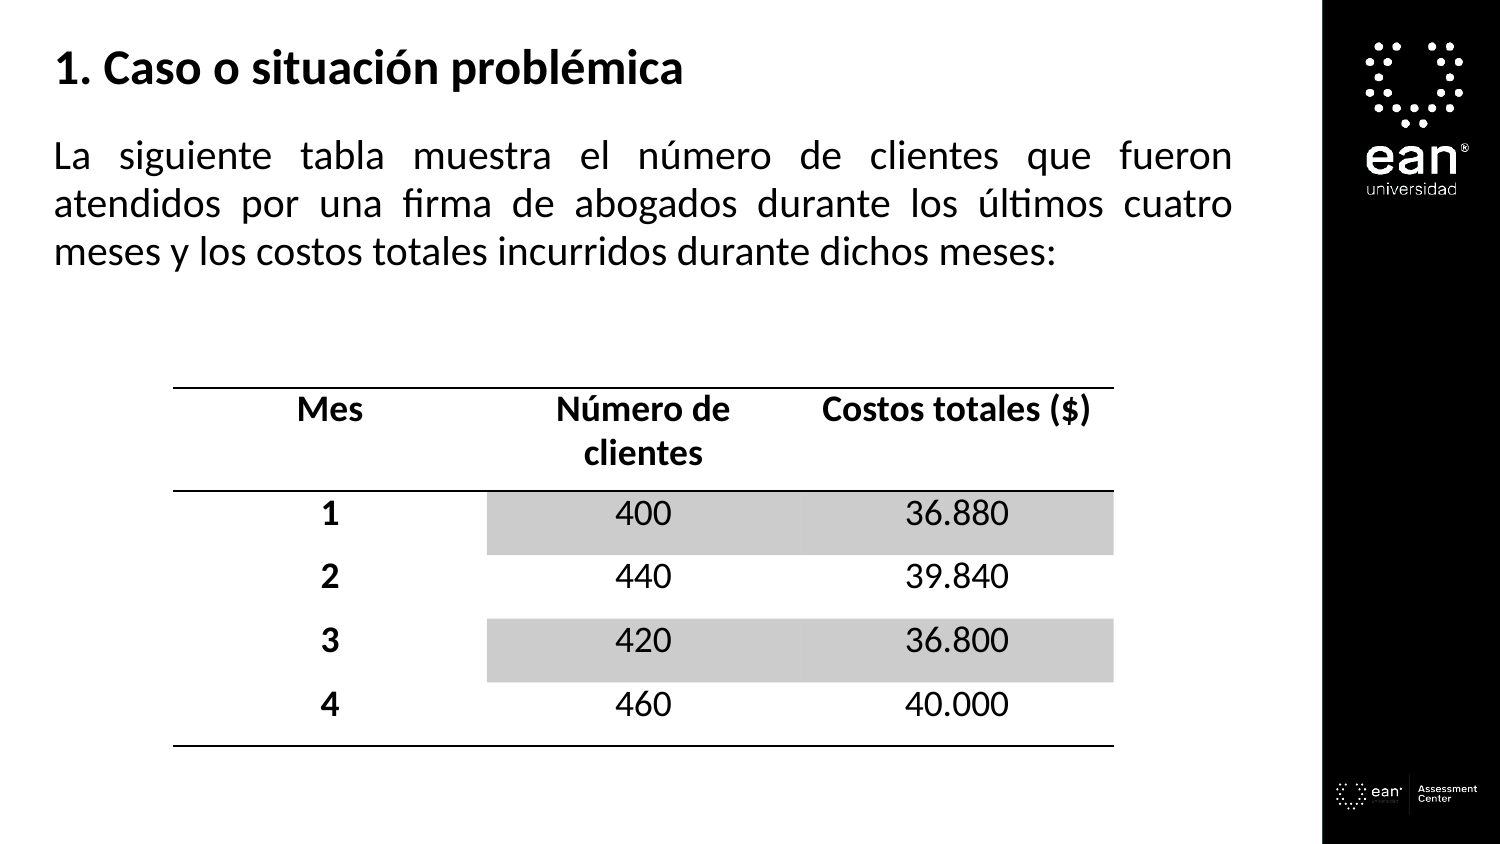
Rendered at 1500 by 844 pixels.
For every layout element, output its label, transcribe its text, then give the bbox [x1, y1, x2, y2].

table_cell 420 [487, 619, 800, 682]
table_header Mes [173, 389, 487, 490]
table_cell 3 [173, 619, 487, 682]
table_cell 36.880 [800, 492, 1114, 555]
table_cell 440 [487, 555, 800, 619]
picture [0, 0, 1500, 844]
table_cell 36.800 [800, 619, 1114, 682]
table_cell 39.840 [800, 555, 1114, 619]
table_header Número de clientes [487, 389, 800, 490]
table_cell 460 [487, 682, 800, 745]
text_box 1. Caso o situación problémica [39, 27, 797, 102]
table_cell 4 [173, 682, 487, 745]
table_header La siguiente tabla muestra el número de clientes que fueron atendidos por una firma de abogados durante los últimos cuatro meses y los costos totales incurridos durante dichos meses: [39, 132, 1248, 305]
table_cell 1 [173, 492, 487, 555]
table_cell 2 [173, 555, 487, 619]
table_cell 40.000 [800, 682, 1114, 745]
table_header Costos totales ($) [800, 389, 1114, 490]
table_cell 400 [487, 492, 800, 555]
